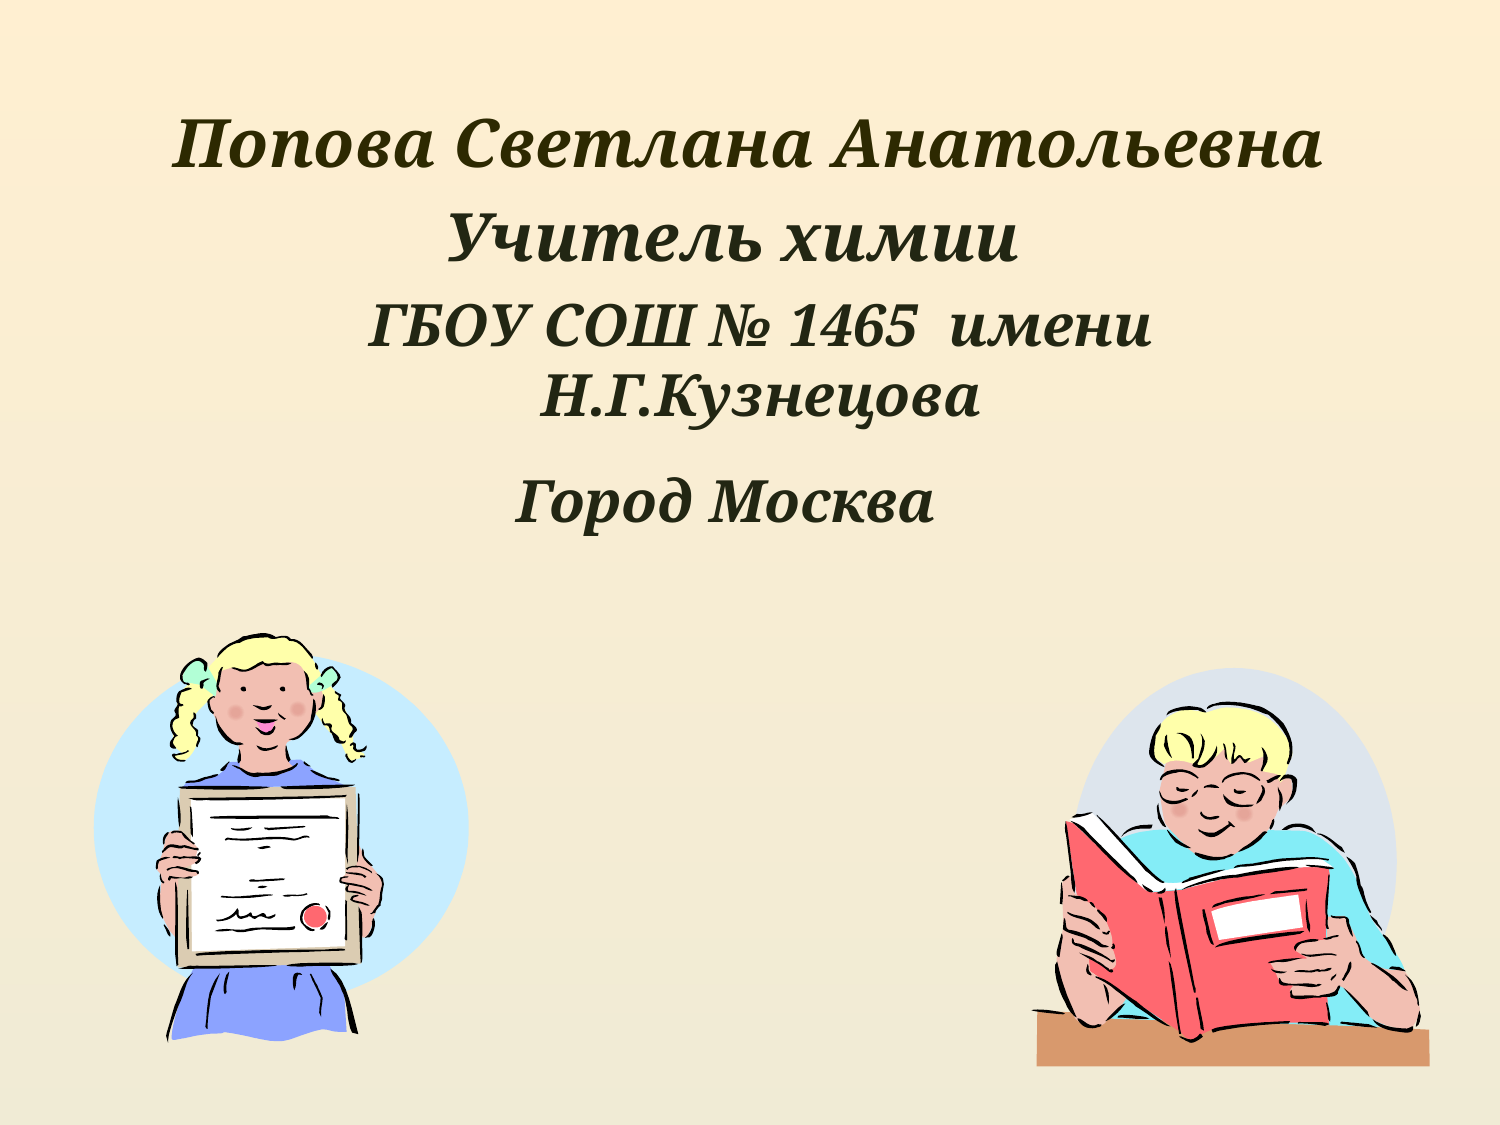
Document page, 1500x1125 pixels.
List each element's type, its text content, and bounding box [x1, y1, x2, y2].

text_box Попова Светлана Анатольевна [152, 93, 1348, 189]
picture [1031, 669, 1429, 1066]
text_box Город Москва [328, 457, 1125, 542]
picture [95, 633, 468, 1043]
text_box Учитель химии [246, 187, 1219, 281]
text_box ГБОУ СОШ № 1465 имени Н.Г.Кузнецова [187, 281, 1336, 436]
